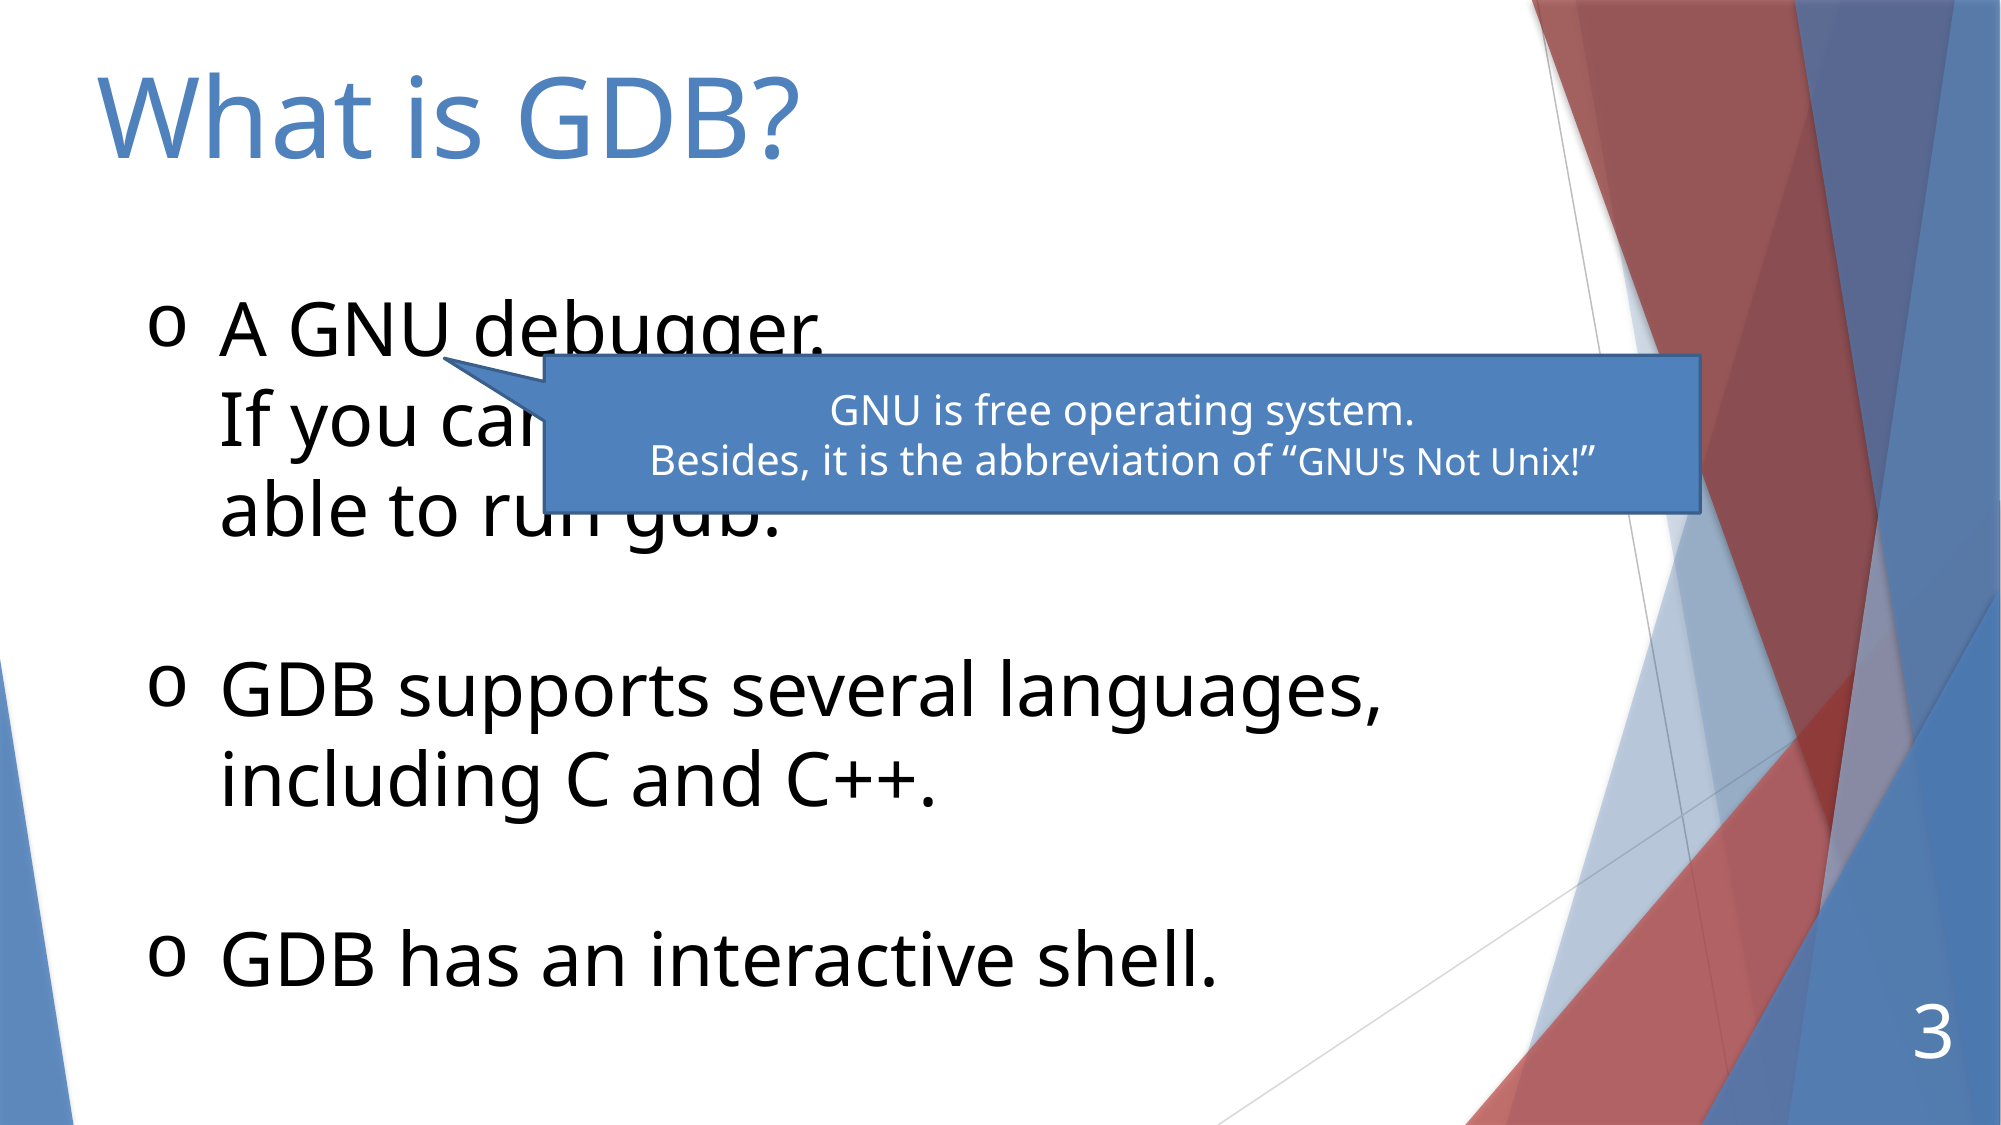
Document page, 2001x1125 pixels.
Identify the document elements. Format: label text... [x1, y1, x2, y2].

text_box A GNU debugger. If you can run g++, then you will be able to run gdb. GDB supports several languages, including C and C++. GDB has an interactive shell. [129, 273, 1638, 1009]
title What is GDB? [81, 38, 1492, 255]
text_box GNU is free operating system. Besides, it is the abbreviation of “GNU's Not Unix!” [442, 353, 1702, 515]
slide_number 3 [1791, 968, 1971, 1101]
